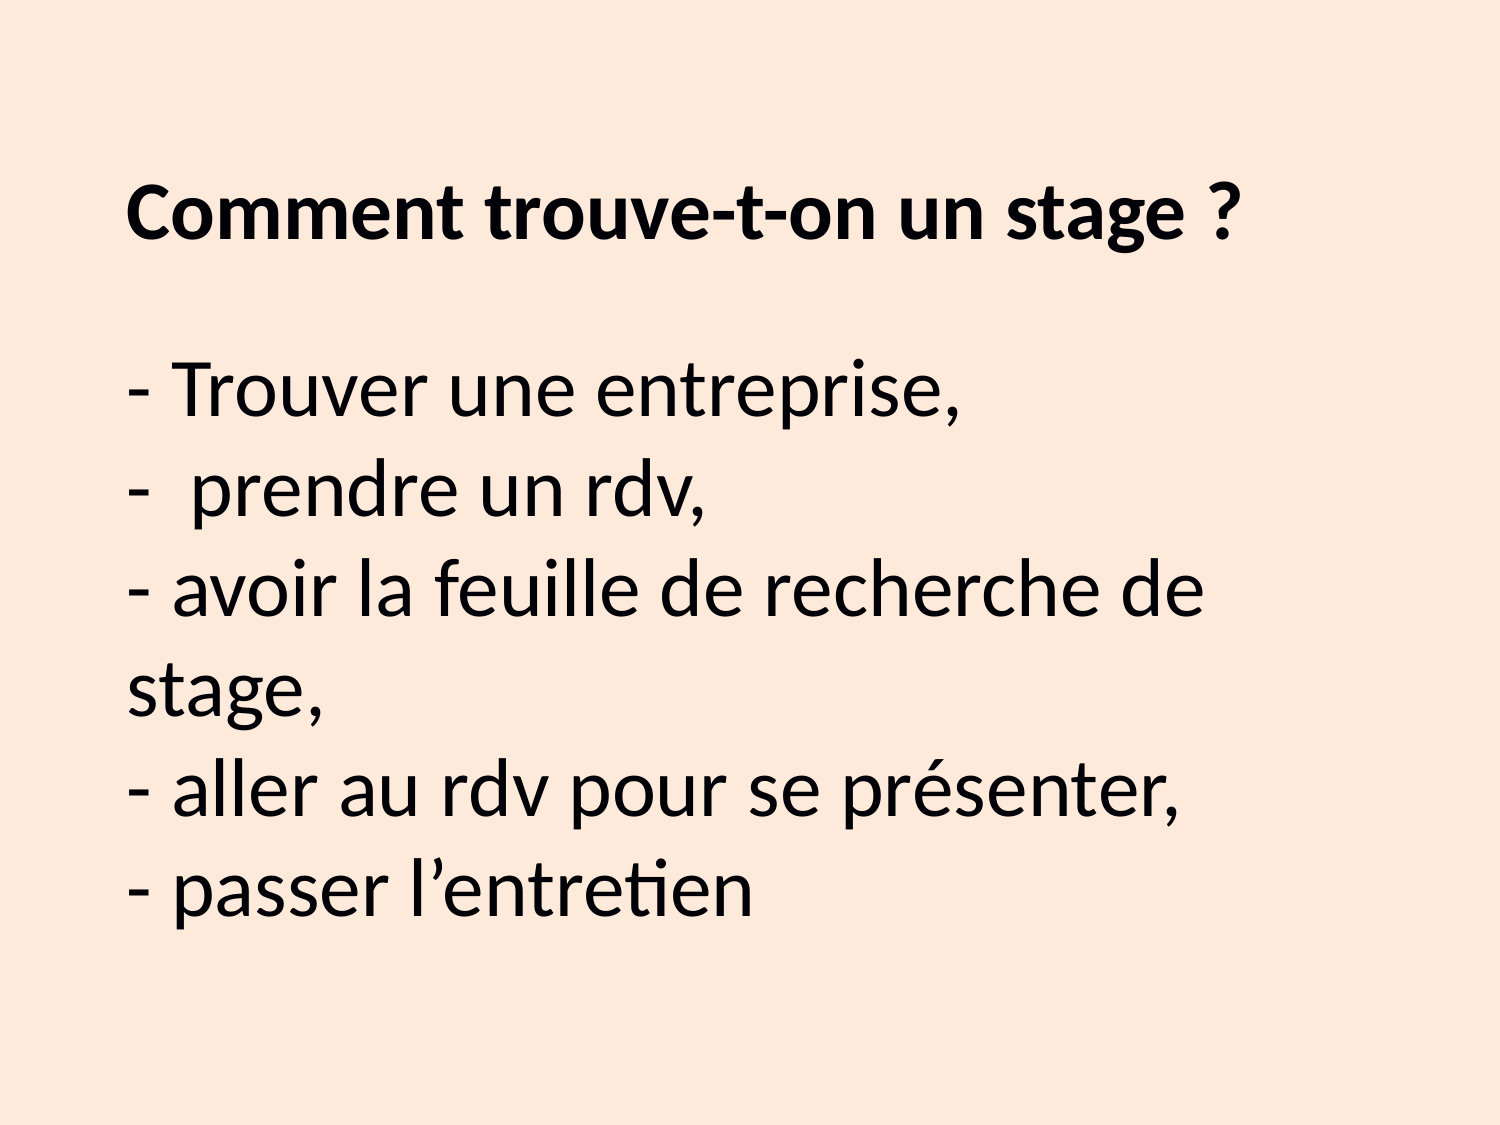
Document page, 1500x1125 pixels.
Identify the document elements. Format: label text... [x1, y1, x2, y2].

text_box - Trouver une entreprise, - prendre un rdv, - avoir la feuille de recherche de stage, - aller au rdv pour se présenter, - passer l’entretien [112, 326, 1376, 986]
text_box Comment trouve-t-on un stage ? [112, 148, 1435, 364]
